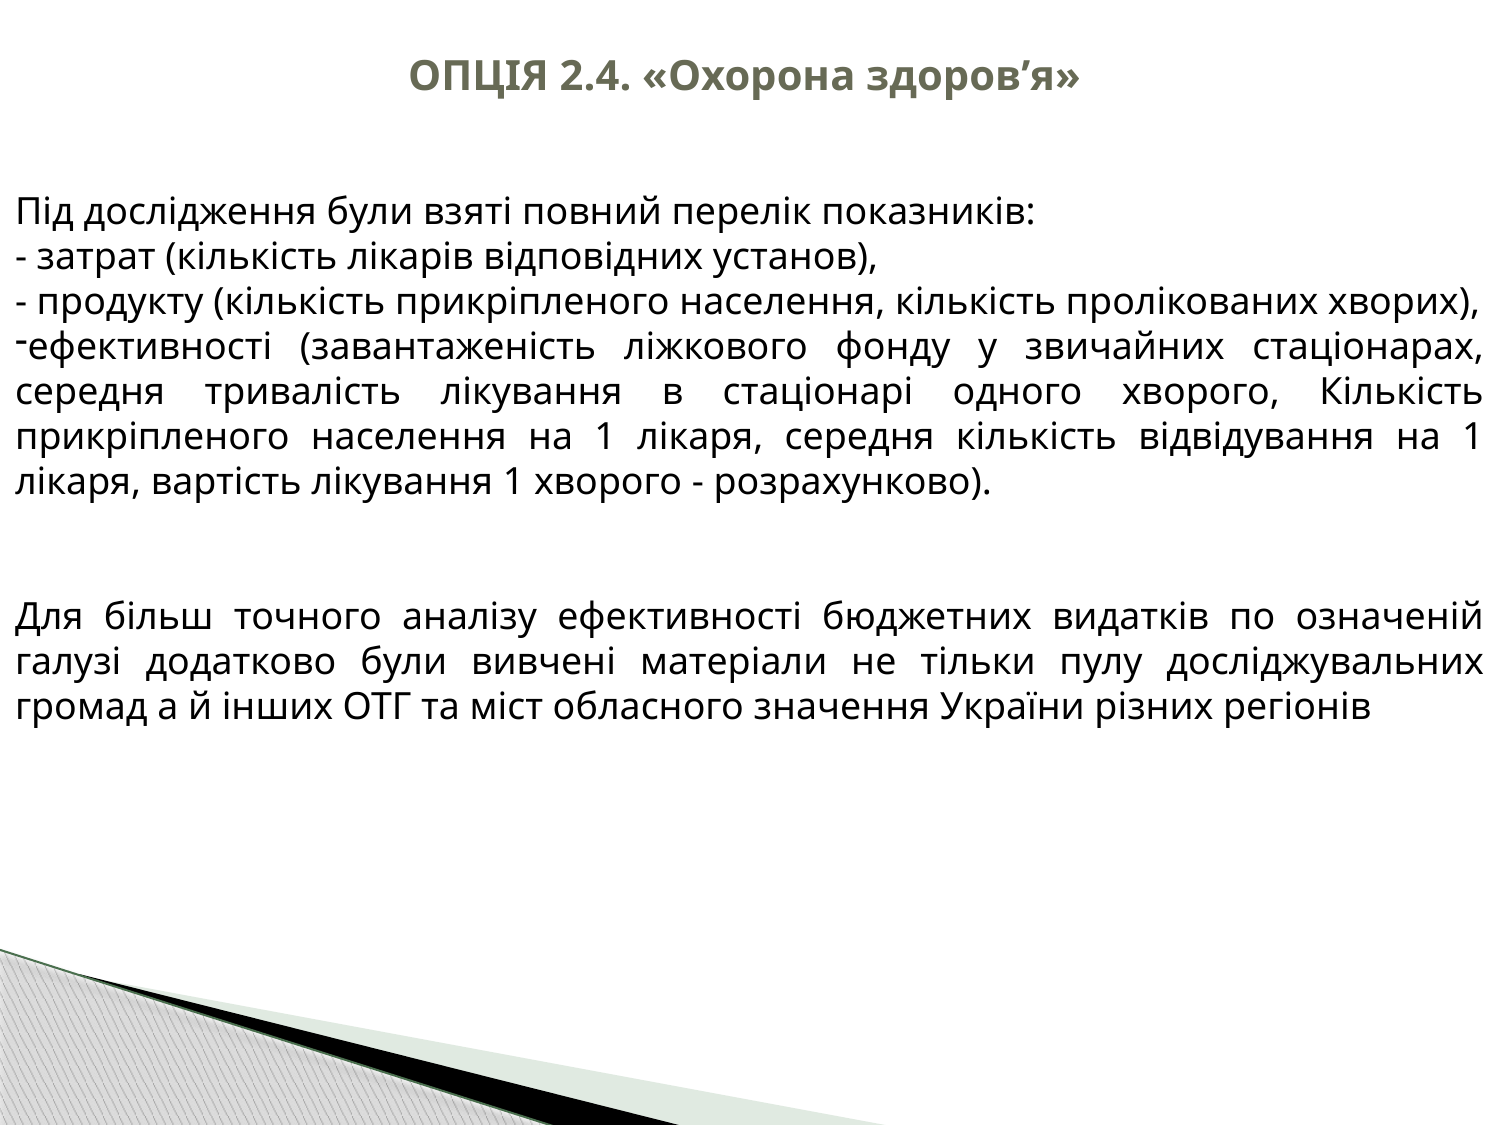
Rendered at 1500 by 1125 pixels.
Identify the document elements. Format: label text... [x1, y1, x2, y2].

text_box Під дослідження були взяті повний перелік показників: - затрат (кількість лікарів відповідних установ), - продукту (кількість прикріпленого населення, кількість пролікованих хворих), ефективності (завантаженість ліжкового фонду у звичайних стаціонарах, середня тривалість лікування в стаціонарі одного хворого, Кількість прикріпленого населення на 1 лікаря, середня кількість відвідування на 1 лікаря, вартість лікування 1 хворого - розрахунково). Для більш точного аналізу ефективності бюджетних видатків по означеній галузі додатково були вивчені матеріали не тільки пулу досліджувальних громад а й інших ОТГ та міст обласного значення України різних регіонів [0, 179, 1500, 915]
title ОПЦІЯ 2.4. «Охорона здоров’я» [75, 45, 1425, 153]
